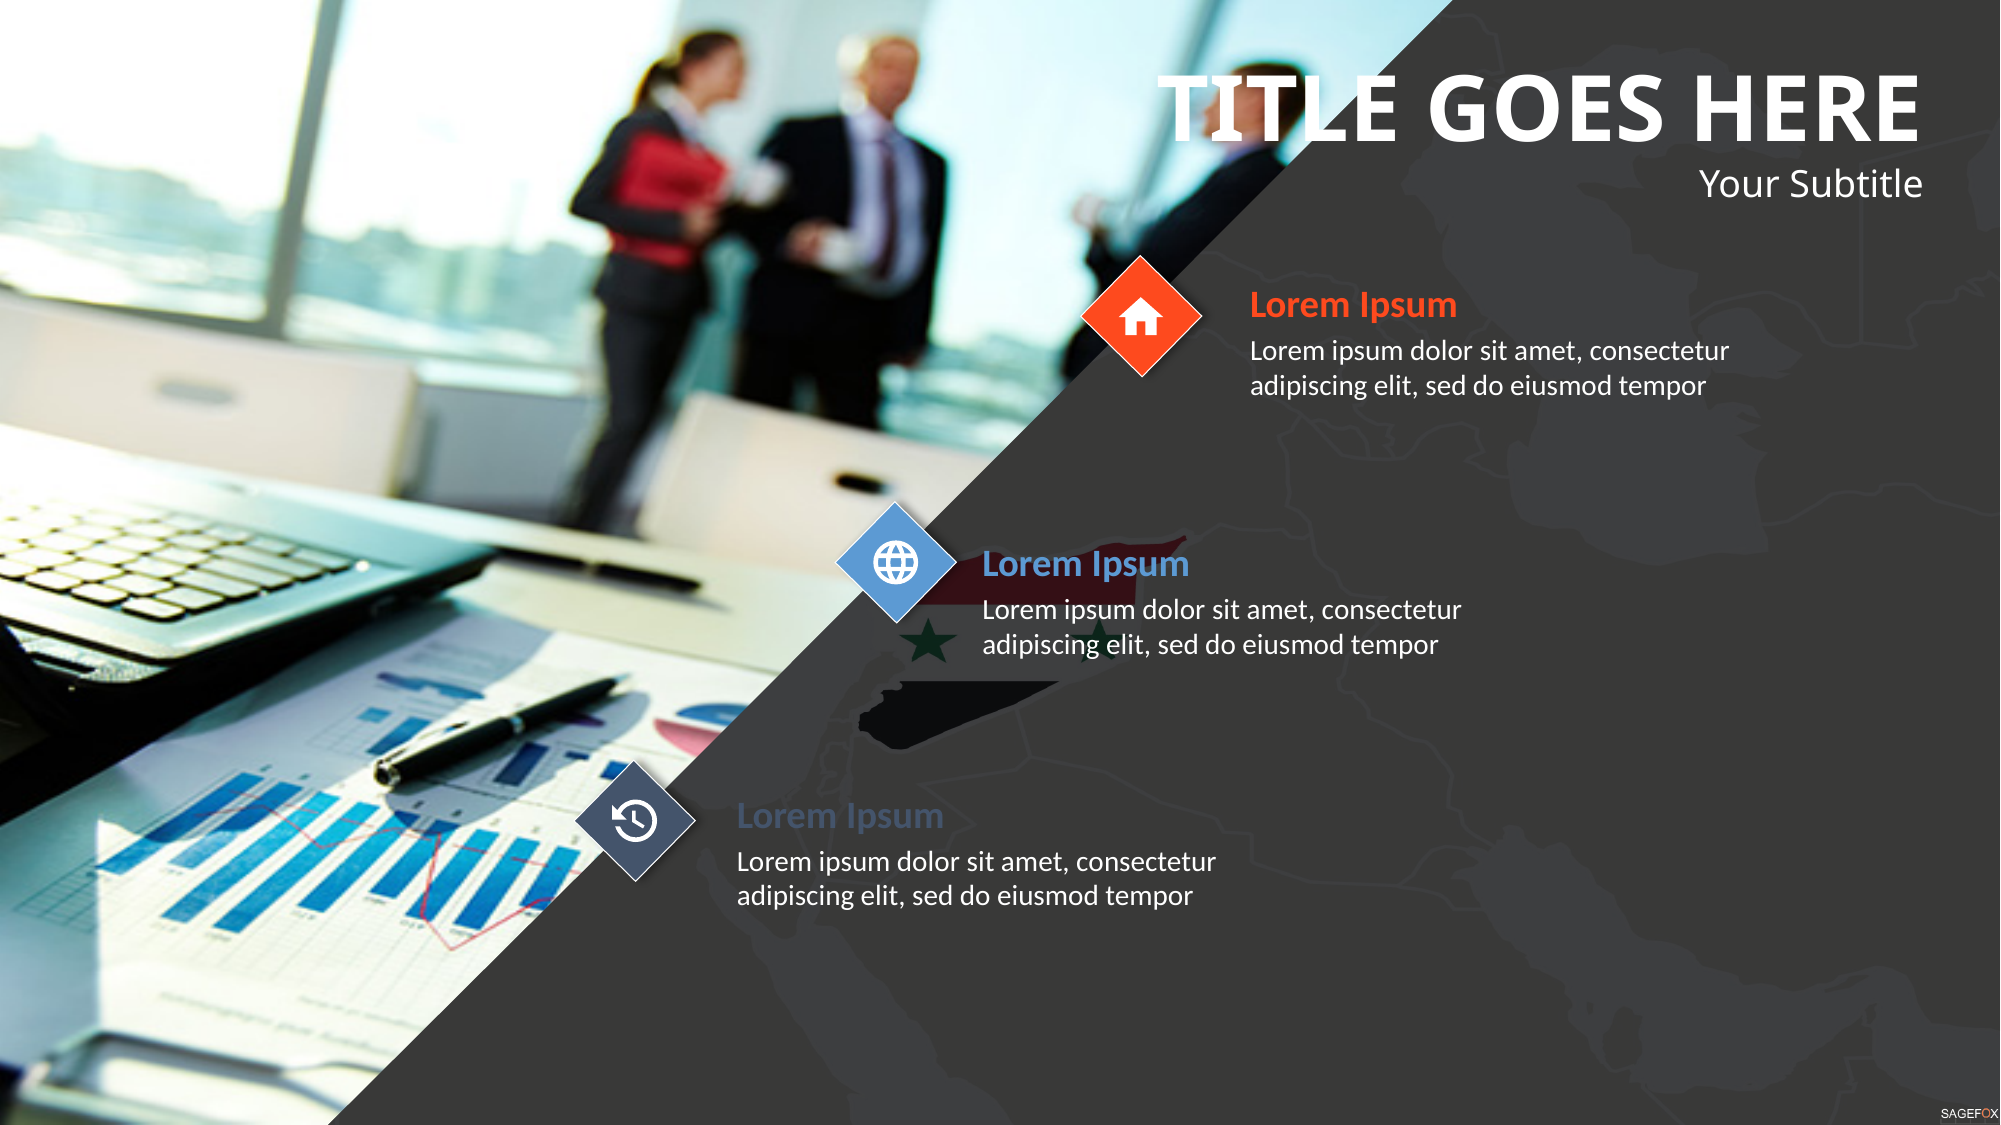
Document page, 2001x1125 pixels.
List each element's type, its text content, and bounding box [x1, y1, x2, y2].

text_box [833, 500, 958, 625]
text_box Lorem Ipsum Lorem ipsum dolor sit amet, consectetur adipiscing elit, sed do eiusmod tempor [972, 532, 1588, 665]
text_box [572, 758, 697, 883]
text_box [1079, 254, 1204, 379]
text_box [1118, 297, 1164, 336]
text_box [0, 0, 1454, 1125]
text_box TITLE GOES HERE Your Subtitle [1035, 42, 1939, 212]
text_box Lorem Ipsum Lorem ipsum dolor sit amet, consectetur adipiscing elit, sed do eiusmod tempor [726, 784, 1343, 917]
text_box Lorem Ipsum Lorem ipsum dolor sit amet, consectetur adipiscing elit, sed do eiusmod tempor [1239, 274, 1856, 407]
picture [1940, 0, 2001, 1125]
text_box [873, 540, 919, 585]
text_box [612, 799, 658, 843]
